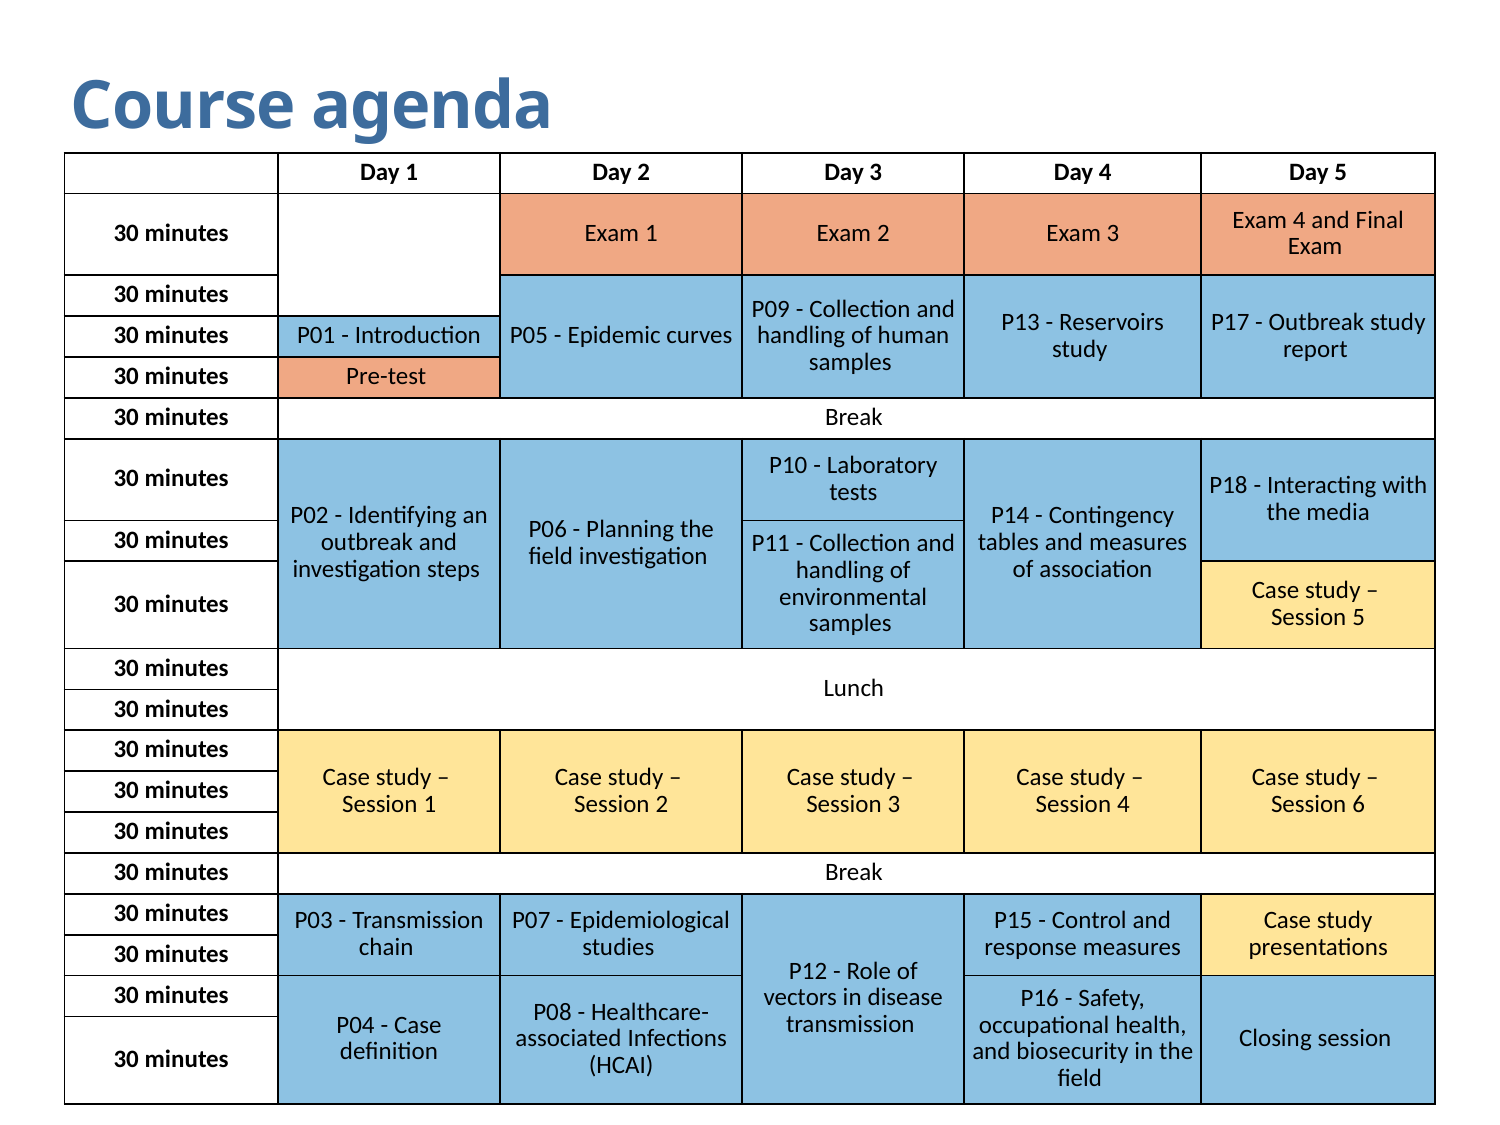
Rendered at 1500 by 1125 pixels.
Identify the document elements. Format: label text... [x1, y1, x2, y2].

table_cell P04 - Case definition [279, 976, 499, 1103]
table_cell 30 minutes [65, 440, 277, 520]
table_cell P06 - Planning the field investigation [501, 440, 741, 648]
table_cell Exam 3 [965, 194, 1200, 274]
table_cell Exam 4 and Final Exam [1202, 194, 1434, 274]
table_cell P10 - Laboratory tests [743, 440, 963, 520]
table_header [65, 154, 277, 193]
table_cell 30 minutes [65, 772, 277, 811]
table_cell P07 - Epidemiological studies [501, 895, 741, 975]
table_cell P16 - Safety, occupational health, and biosecurity in the field [965, 976, 1200, 1103]
table_cell Case study – Session 4 [965, 731, 1200, 852]
table_cell Break [279, 854, 1434, 893]
table_cell P03 - Transmission chain [279, 895, 499, 975]
table_cell 30 minutes [65, 854, 277, 893]
table_header Day 1 [279, 154, 499, 193]
table_cell Pre-test [279, 358, 499, 397]
table_cell 30 minutes [65, 936, 277, 975]
table_header Day 2 [501, 154, 741, 193]
table_cell Exam 2 [743, 194, 963, 274]
table_cell 30 minutes [65, 895, 277, 934]
table_header Day 5 [1202, 154, 1434, 193]
table_cell 30 minutes [65, 521, 277, 560]
table_cell P01 - Introduction [279, 317, 499, 356]
table_header Day 4 [965, 154, 1200, 193]
table_cell P18 - Interacting with the media [1202, 440, 1434, 560]
table_cell 30 minutes [65, 731, 277, 770]
table_cell P17 - Outbreak study report [1202, 276, 1434, 397]
table_cell P02 - Identifying an outbreak and investigation steps [279, 440, 499, 648]
table_cell P14 - Contingency tables and measures of association [965, 440, 1200, 648]
table_cell Break [279, 399, 1434, 438]
table_cell Case study – Session 6 [1202, 731, 1434, 852]
table_cell 30 minutes [65, 562, 277, 648]
table_cell Lunch [279, 649, 1434, 729]
table_cell 30 minutes [65, 690, 277, 729]
text_box Course agenda [70, 62, 1354, 143]
table_cell 30 minutes [65, 194, 277, 274]
table_cell Closing session [1202, 976, 1434, 1103]
table_cell P08 - Healthcare-associated Infections (HCAI) [501, 976, 741, 1103]
table_cell 30 minutes [65, 1017, 277, 1103]
table_cell P13 - Reservoirs study [965, 276, 1200, 397]
table_cell [279, 194, 499, 315]
table_cell P09 - Collection and handling of human samples [743, 276, 963, 397]
table_cell Case study – Session 2 [501, 731, 741, 852]
table_cell 30 minutes [65, 358, 277, 397]
table_cell Case study – Session 1 [279, 731, 499, 852]
table_cell P11 - Collection and handling of environmental samples [743, 521, 963, 648]
table_cell P05 - Epidemic curves [501, 276, 741, 397]
table_cell 30 minutes [65, 649, 277, 689]
table_cell Exam 1 [501, 194, 741, 274]
table_cell 30 minutes [65, 276, 277, 315]
table_cell 30 minutes [65, 976, 277, 1016]
table_cell Case study – Session 3 [743, 731, 963, 852]
table_cell Case study presentations [1202, 895, 1434, 975]
table_header Day 3 [743, 154, 963, 193]
table_cell 30 minutes [65, 317, 277, 356]
table_cell 30 minutes [65, 813, 277, 852]
table_cell 30 minutes [65, 399, 277, 438]
table_cell Case study – Session 5 [1202, 562, 1434, 648]
table_cell P15 - Control and response measures [965, 895, 1200, 975]
table_cell P12 - Role of vectors in disease transmission [743, 895, 963, 1103]
